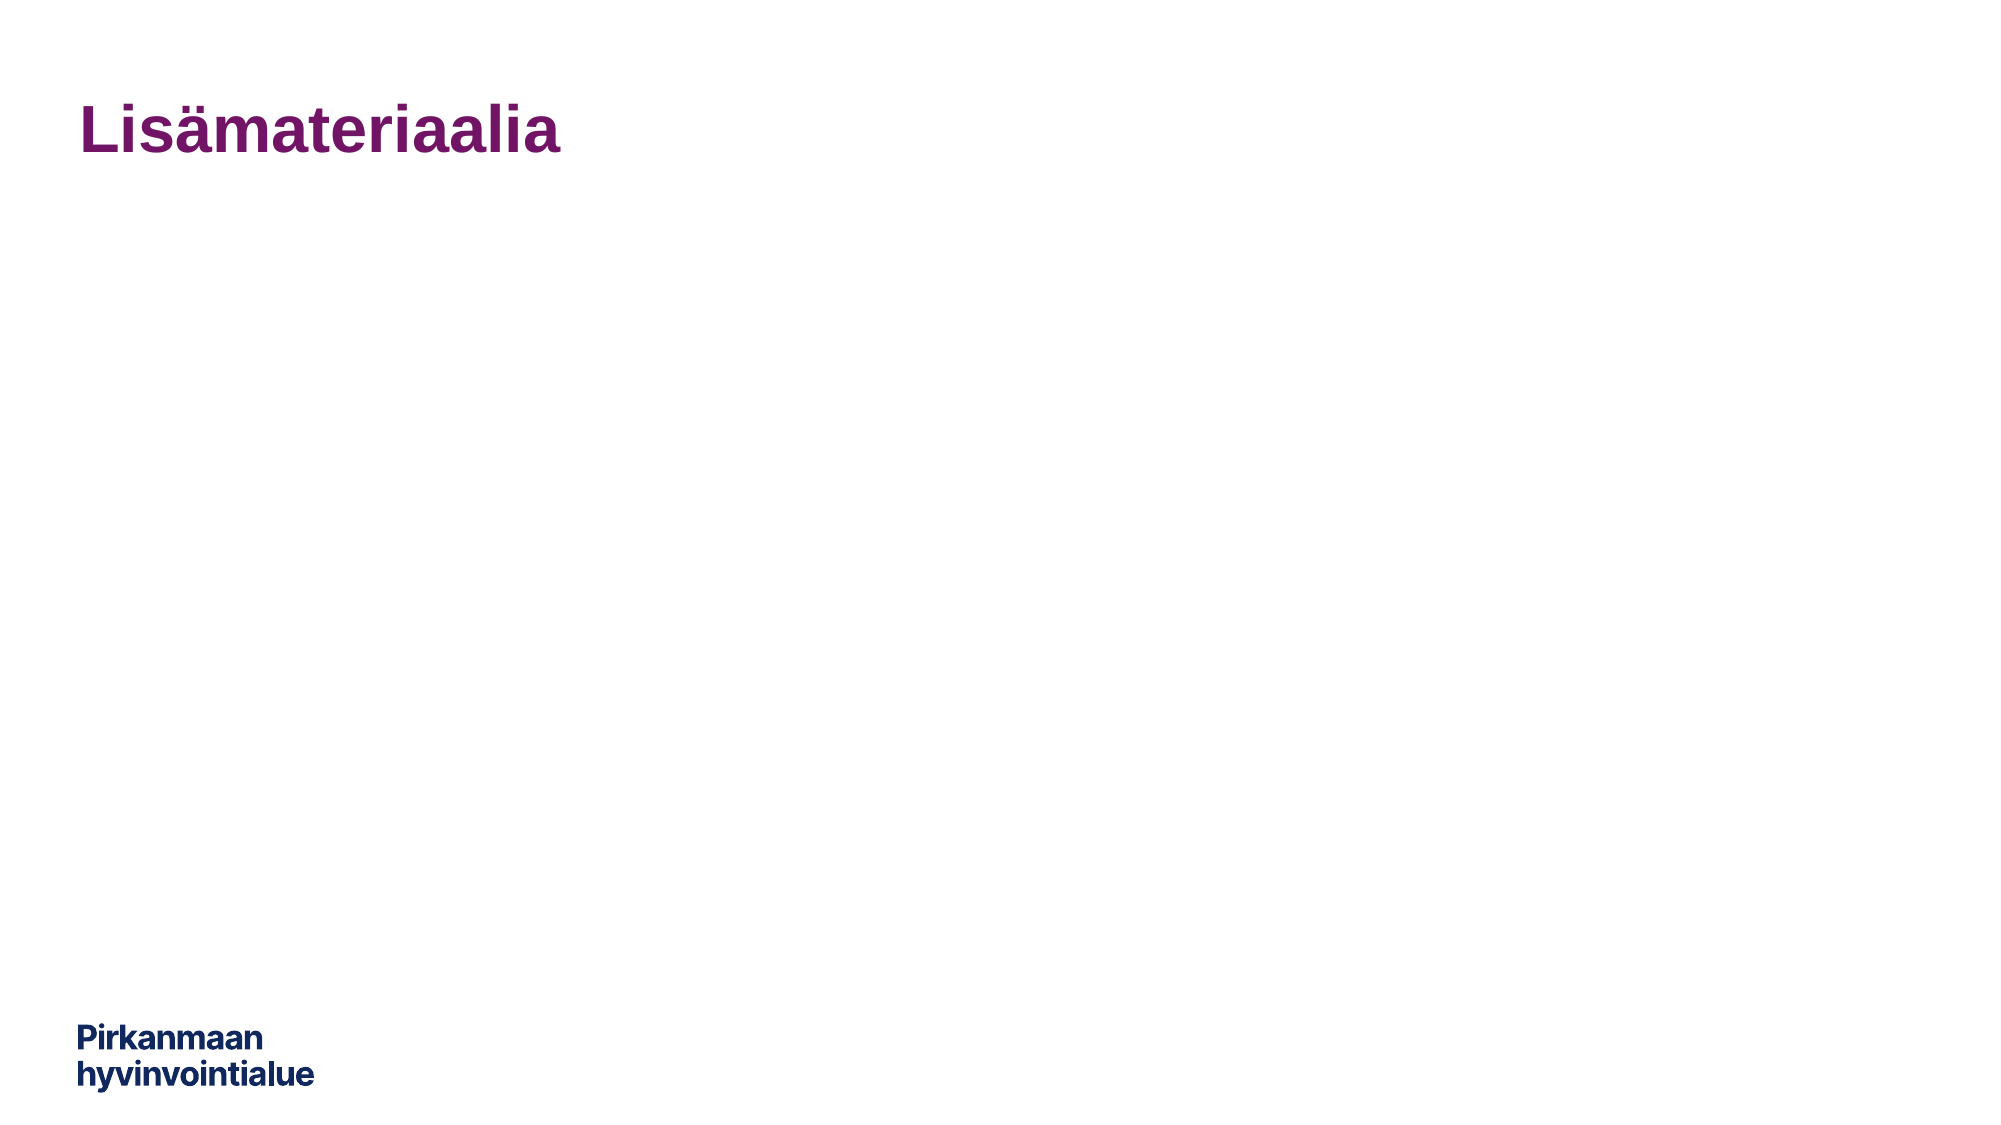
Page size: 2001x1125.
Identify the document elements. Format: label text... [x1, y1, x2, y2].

title Lisämateriaalia [79, 54, 1922, 207]
